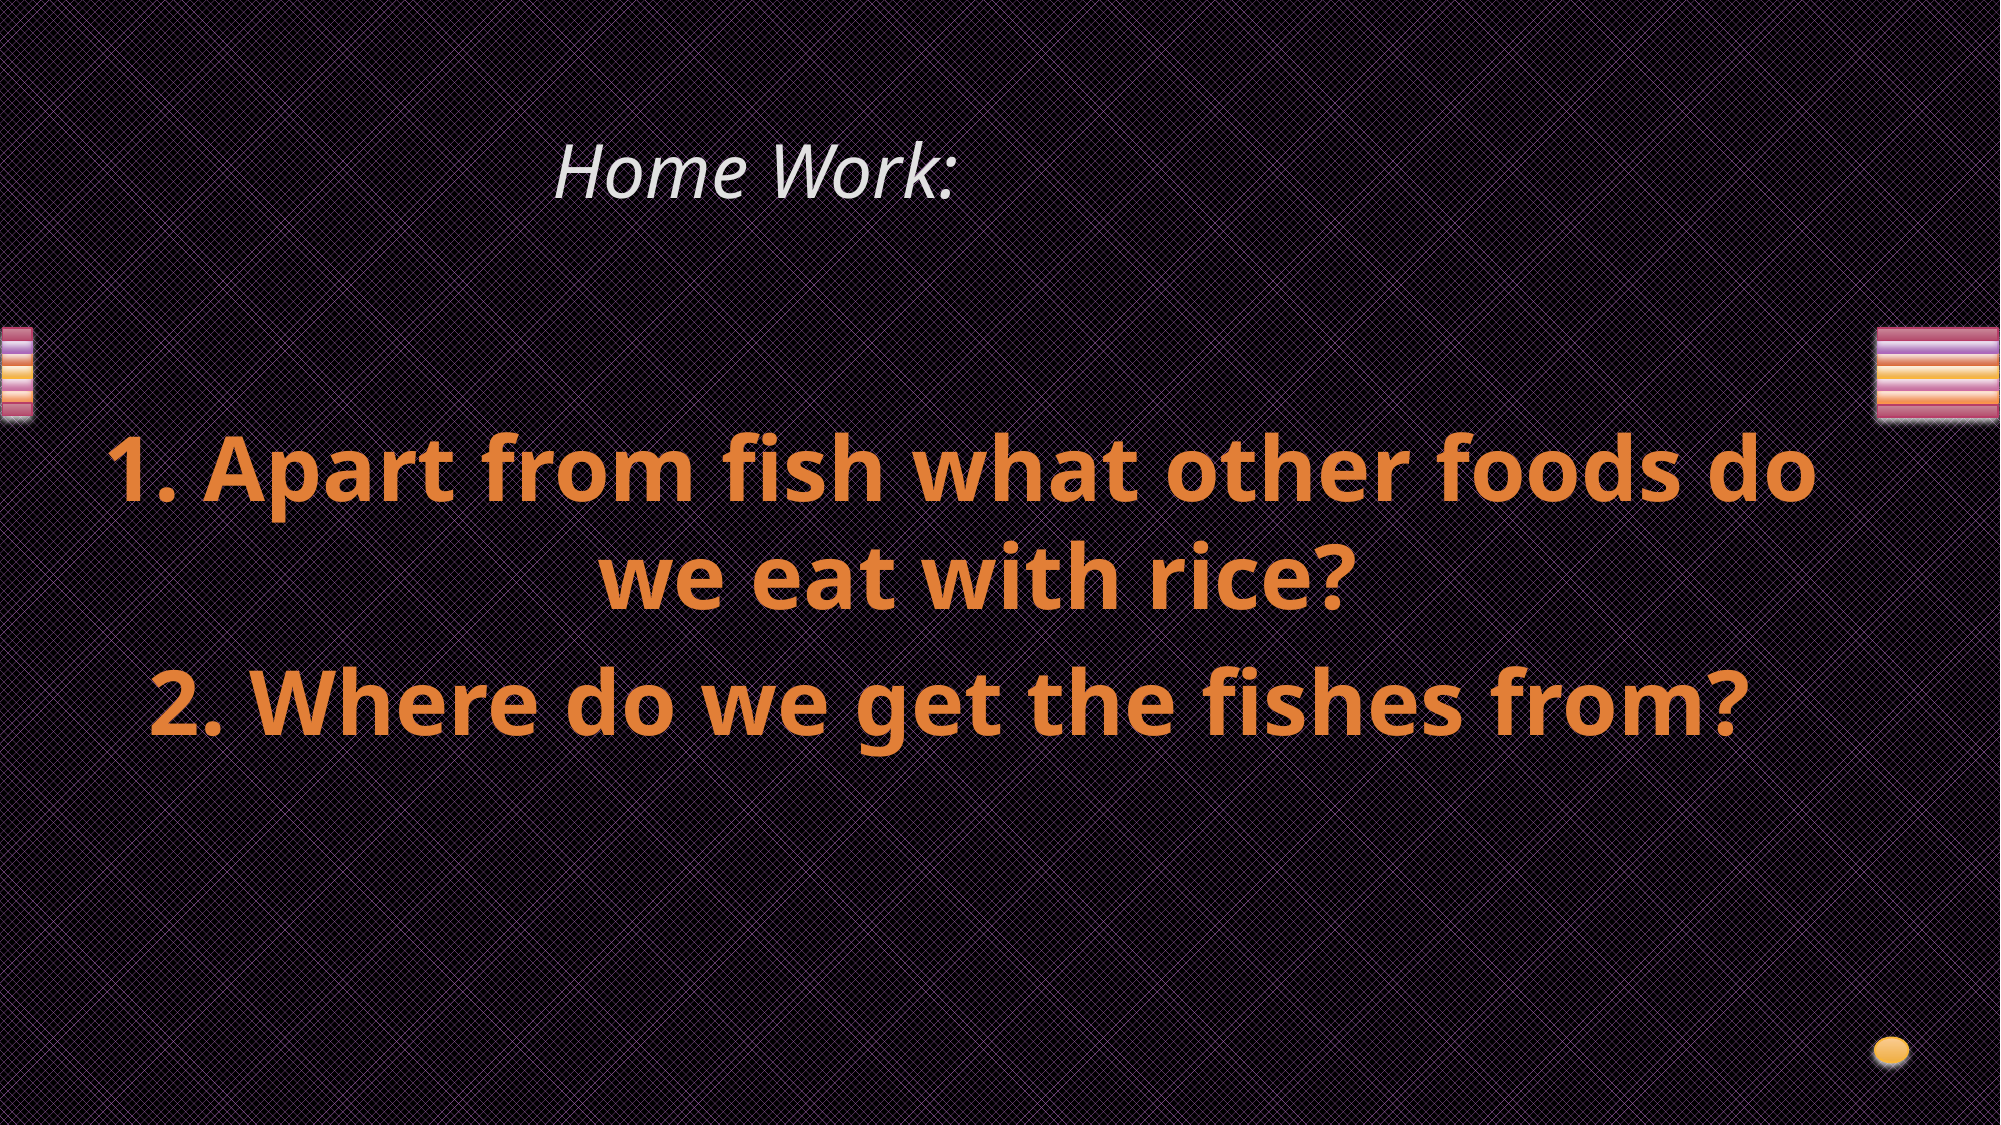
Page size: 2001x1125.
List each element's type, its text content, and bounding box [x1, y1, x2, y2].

list 1. Apart from fish what other foods do we eat with rice? 2. Where do we get the fishes from? [50, 275, 1850, 765]
title Home Work: [50, 75, 1850, 263]
